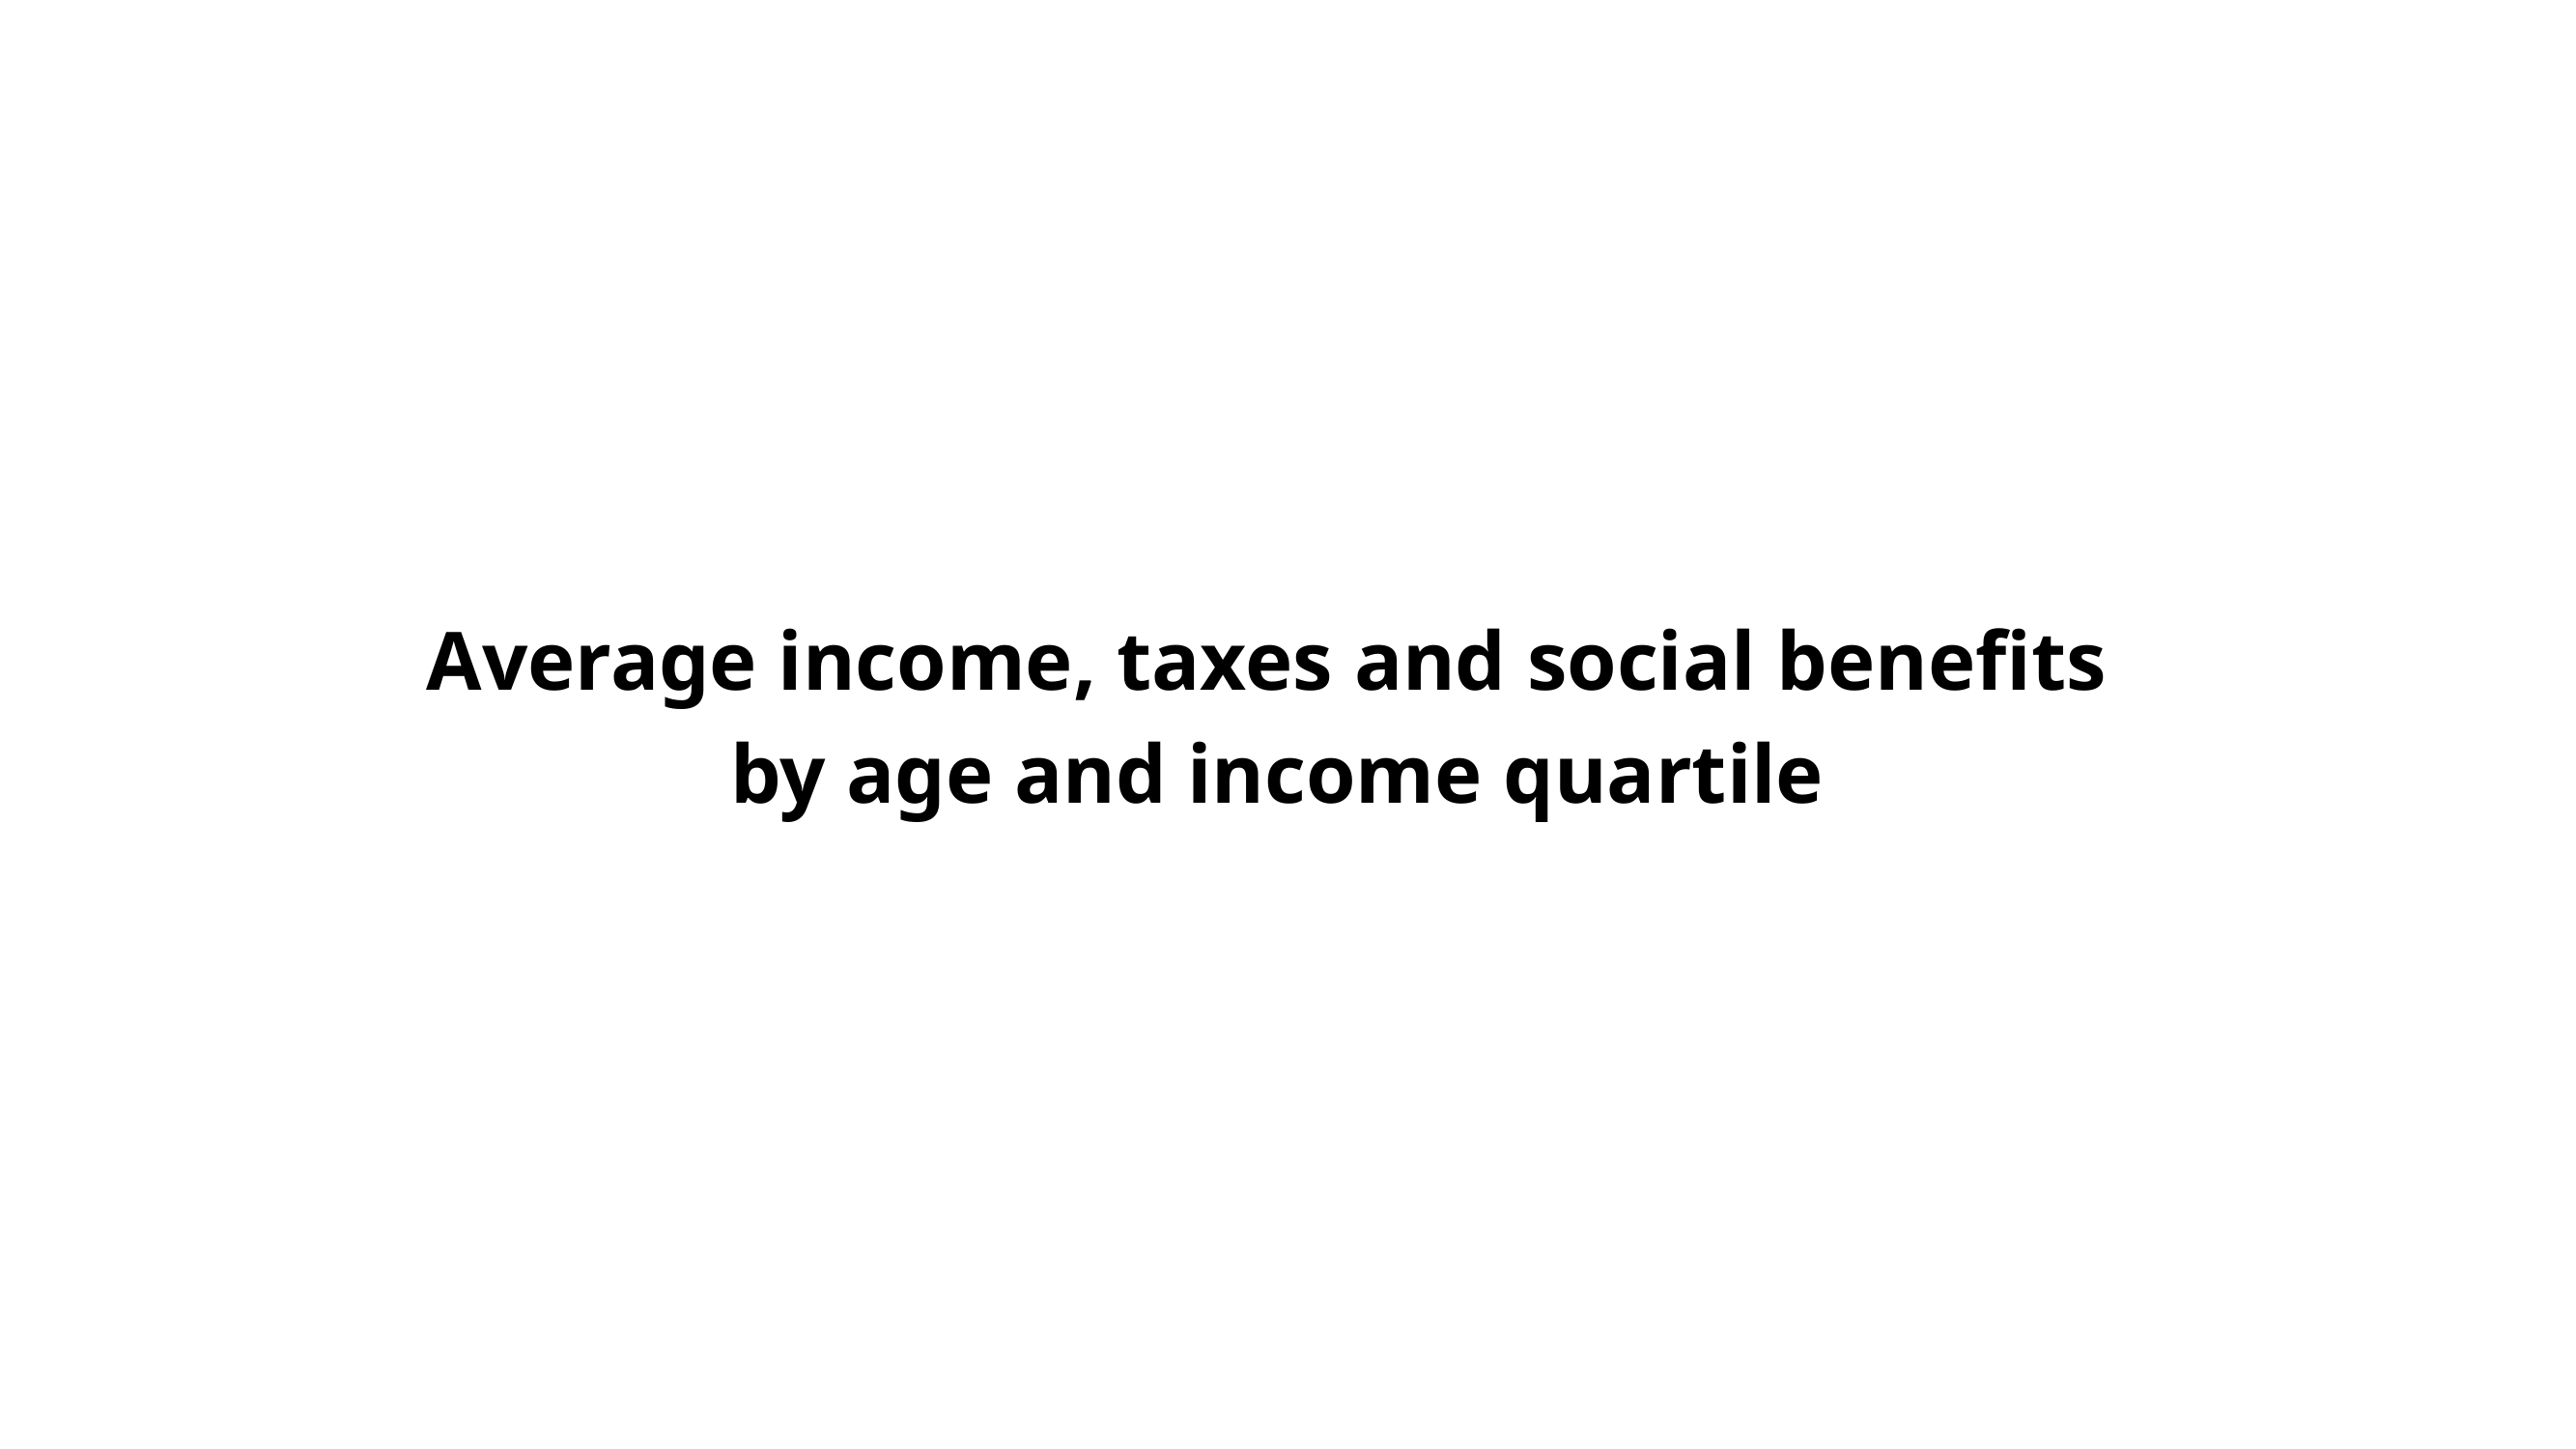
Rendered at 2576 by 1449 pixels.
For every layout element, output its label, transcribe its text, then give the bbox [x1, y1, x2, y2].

list Average income, taxes and social benefits by age and income quartile [152, 344, 2404, 1198]
